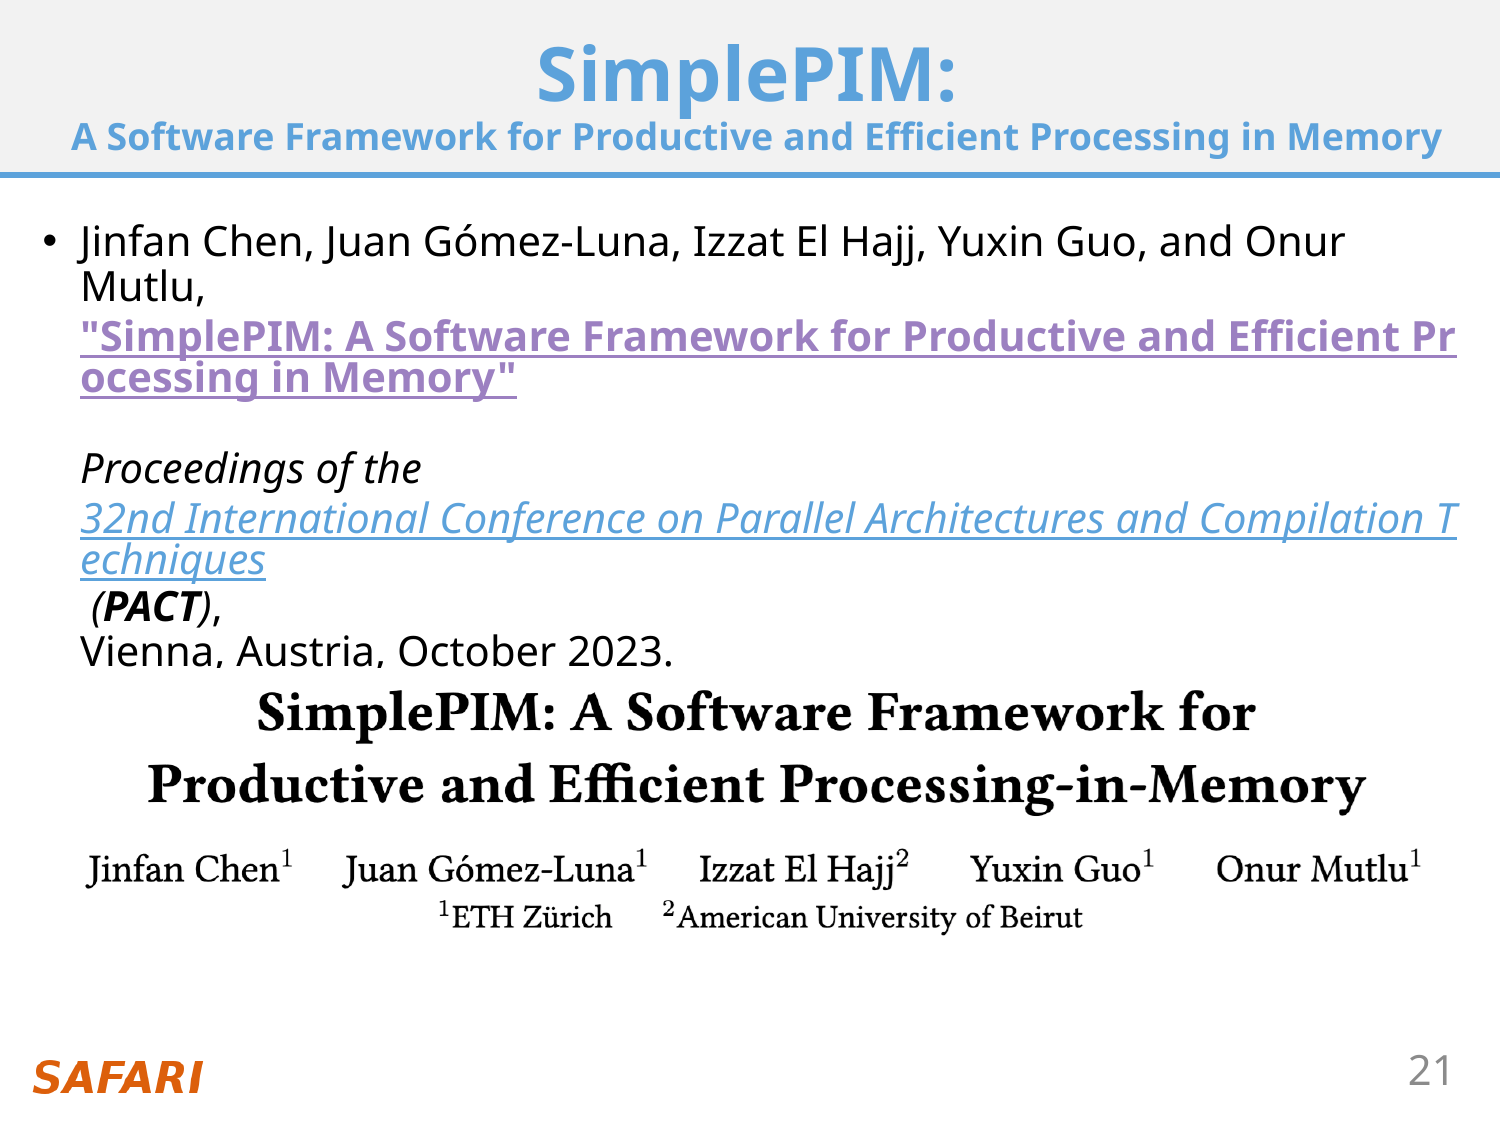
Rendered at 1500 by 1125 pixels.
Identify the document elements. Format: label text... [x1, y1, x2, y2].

picture [66, 668, 1434, 985]
picture [31, 1051, 209, 1104]
list Jinfan Chen, Juan Gómez-Luna, Izzat El Hajj, Yuxin Guo, and Onur Mutlu, "SimplePIM: A Software Framework for Productive and Efficient Processing in Memory" Proceedings of the 32nd International Conference on Parallel Architectures and Compilation Techniques (PACT), Vienna, Austria, October 2023. [Slides (pptx) (pdf)] [SimplePIM Source Code] [27, 213, 1487, 1022]
title SimplePIM: A Software Framework for Productive and Efficient Processing in Memory [27, 21, 1487, 174]
